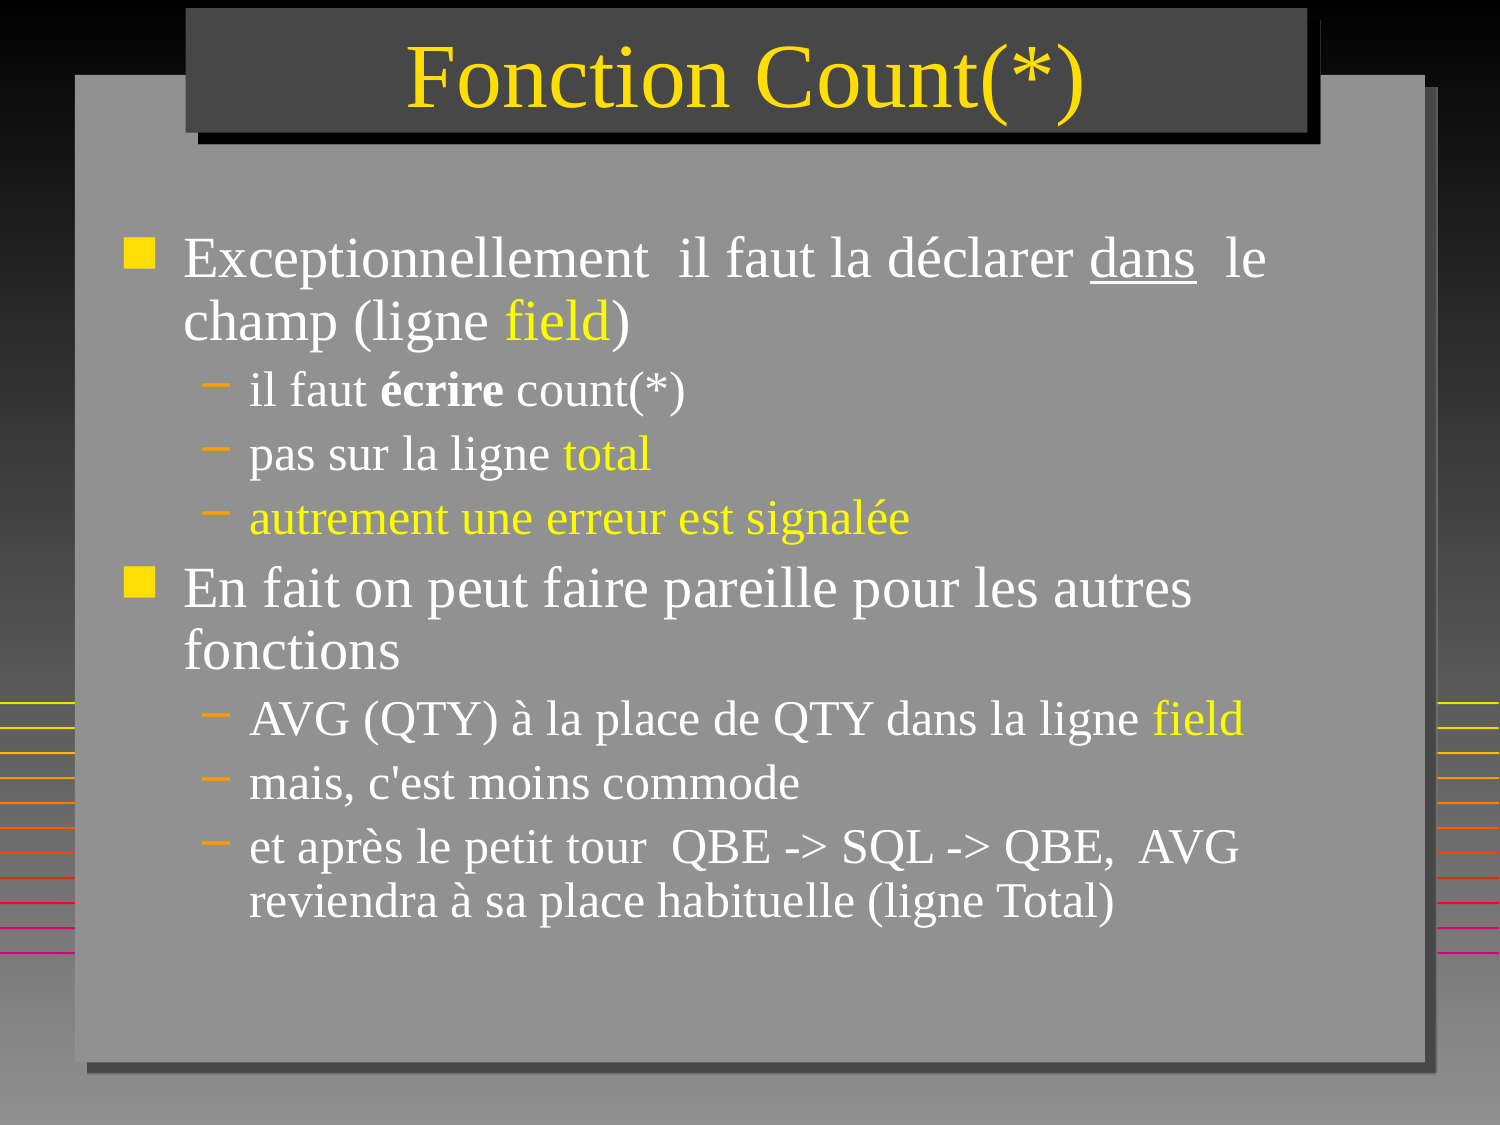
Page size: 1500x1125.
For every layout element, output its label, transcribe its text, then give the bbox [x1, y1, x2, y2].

list Exceptionnellement il faut la déclarer dans le champ (ligne field) il faut écrire count(*) pas sur la ligne total autrement une erreur est signalée En fait on peut faire pareille pour les autres fonctions AVG (QTY) à la place de QTY dans la ligne field mais, c'est moins commode et après le petit tour QBE -> SQL -> QBE, AVG reviendra à sa place habituelle (ligne Total) [112, 220, 1388, 895]
title Fonction Count(*) [185, 8, 1308, 133]
